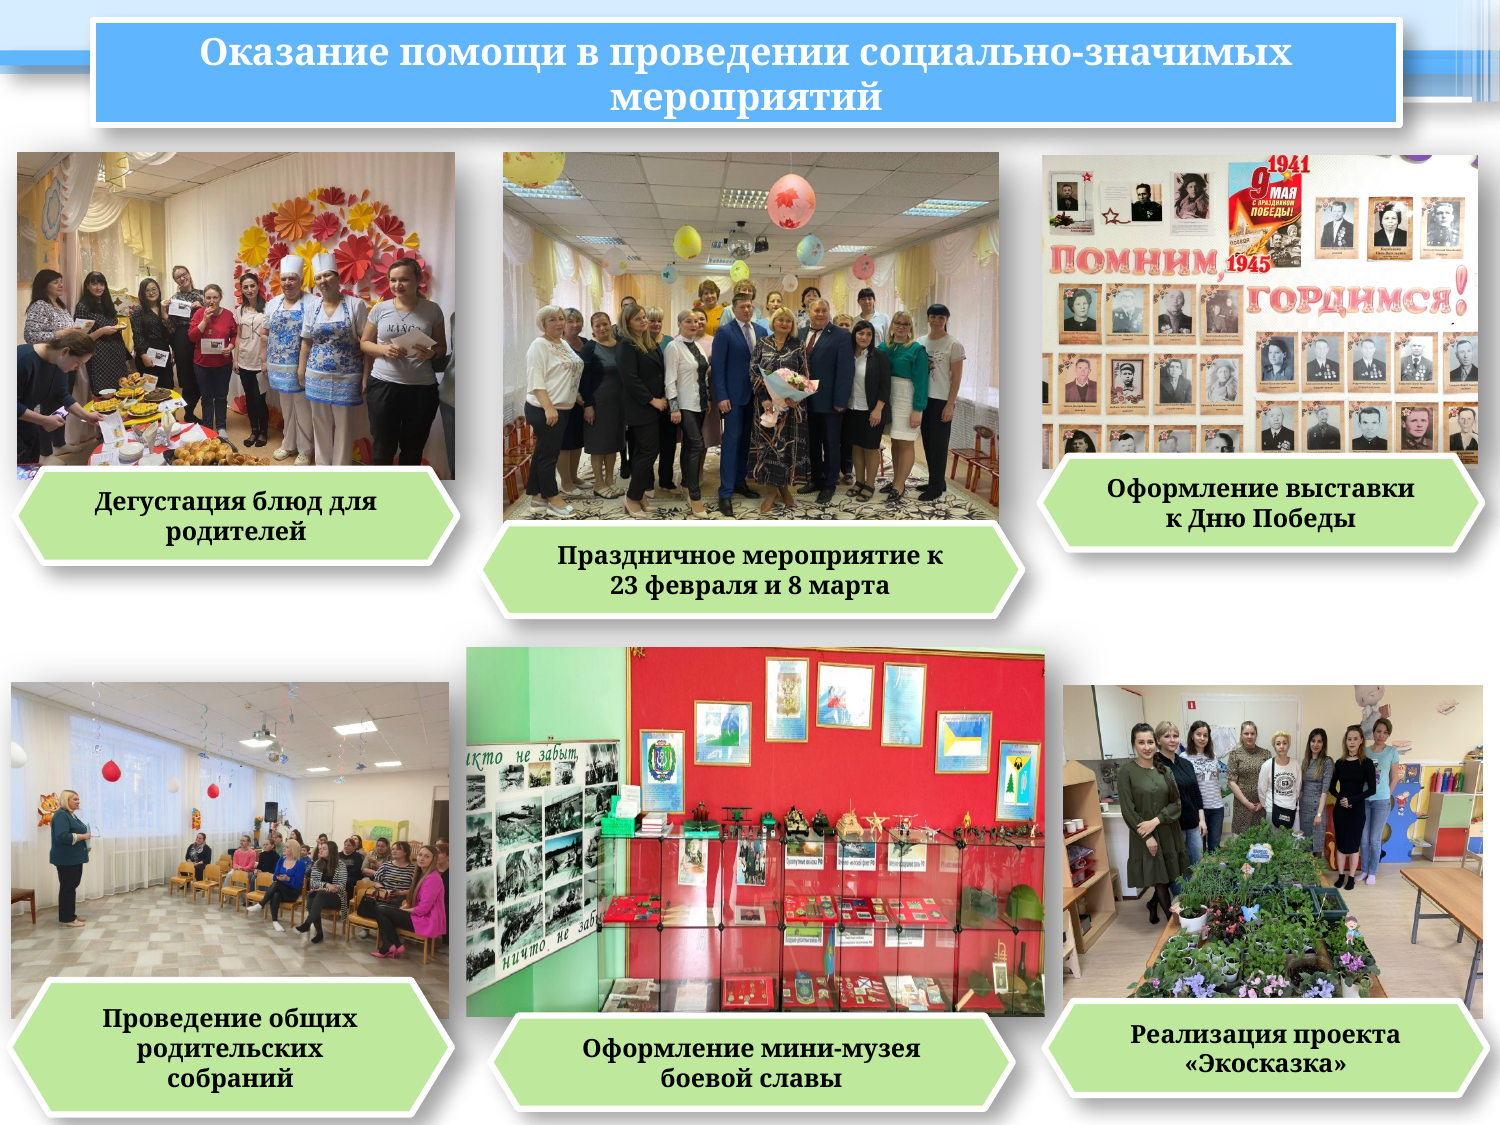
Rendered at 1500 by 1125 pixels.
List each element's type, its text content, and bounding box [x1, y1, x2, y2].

picture [11, 682, 450, 1019]
text_box Оформление выставки к Дню Победы [1043, 480, 1482, 553]
text_box Дегустация блюд для родителей [11, 489, 457, 566]
text_box Оформление мини-музея боевой славы [487, 1059, 1016, 1112]
text_box Реализация проекта «Экосказка» [1048, 1057, 1482, 1099]
text_box Проведение общих родительских собраний [6, 1022, 446, 1118]
picture [466, 646, 1045, 1018]
picture [503, 152, 999, 524]
picture [17, 151, 455, 481]
text_box Праздничное мероприятие к 23 февраля и 8 марта [476, 524, 1026, 620]
picture [1062, 685, 1483, 1019]
picture [1042, 155, 1481, 469]
text_box Оказание помощи в проведении социально-значимых мероприятий [90, 17, 1403, 128]
